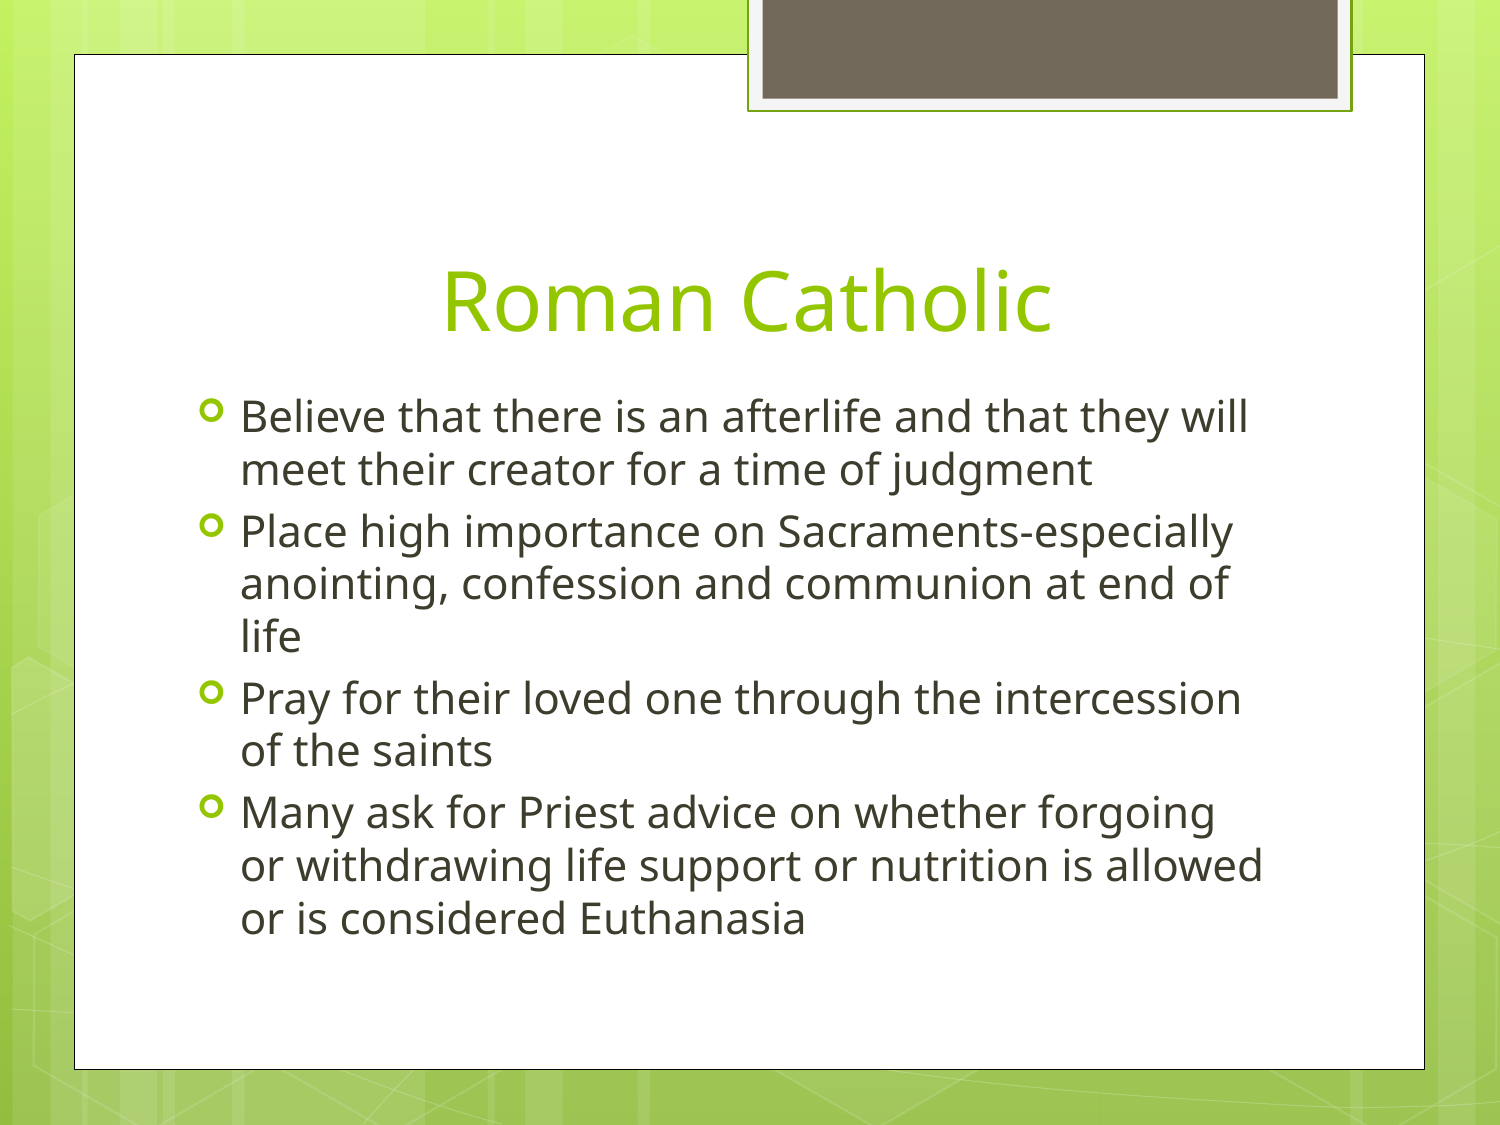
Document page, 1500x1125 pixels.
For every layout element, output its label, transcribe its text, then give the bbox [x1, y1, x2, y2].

title Roman Catholic [171, 168, 1324, 357]
list Believe that there is an afterlife and that they will meet their creator for a time of judgment Place high importance on Sacraments-especially anointing, confession and communion at end of life Pray for their loved one through the intercession of the saints Many ask for Priest advice on whether forgoing or withdrawing life support or nutrition is allowed or is considered Euthanasia [171, 381, 1283, 957]
